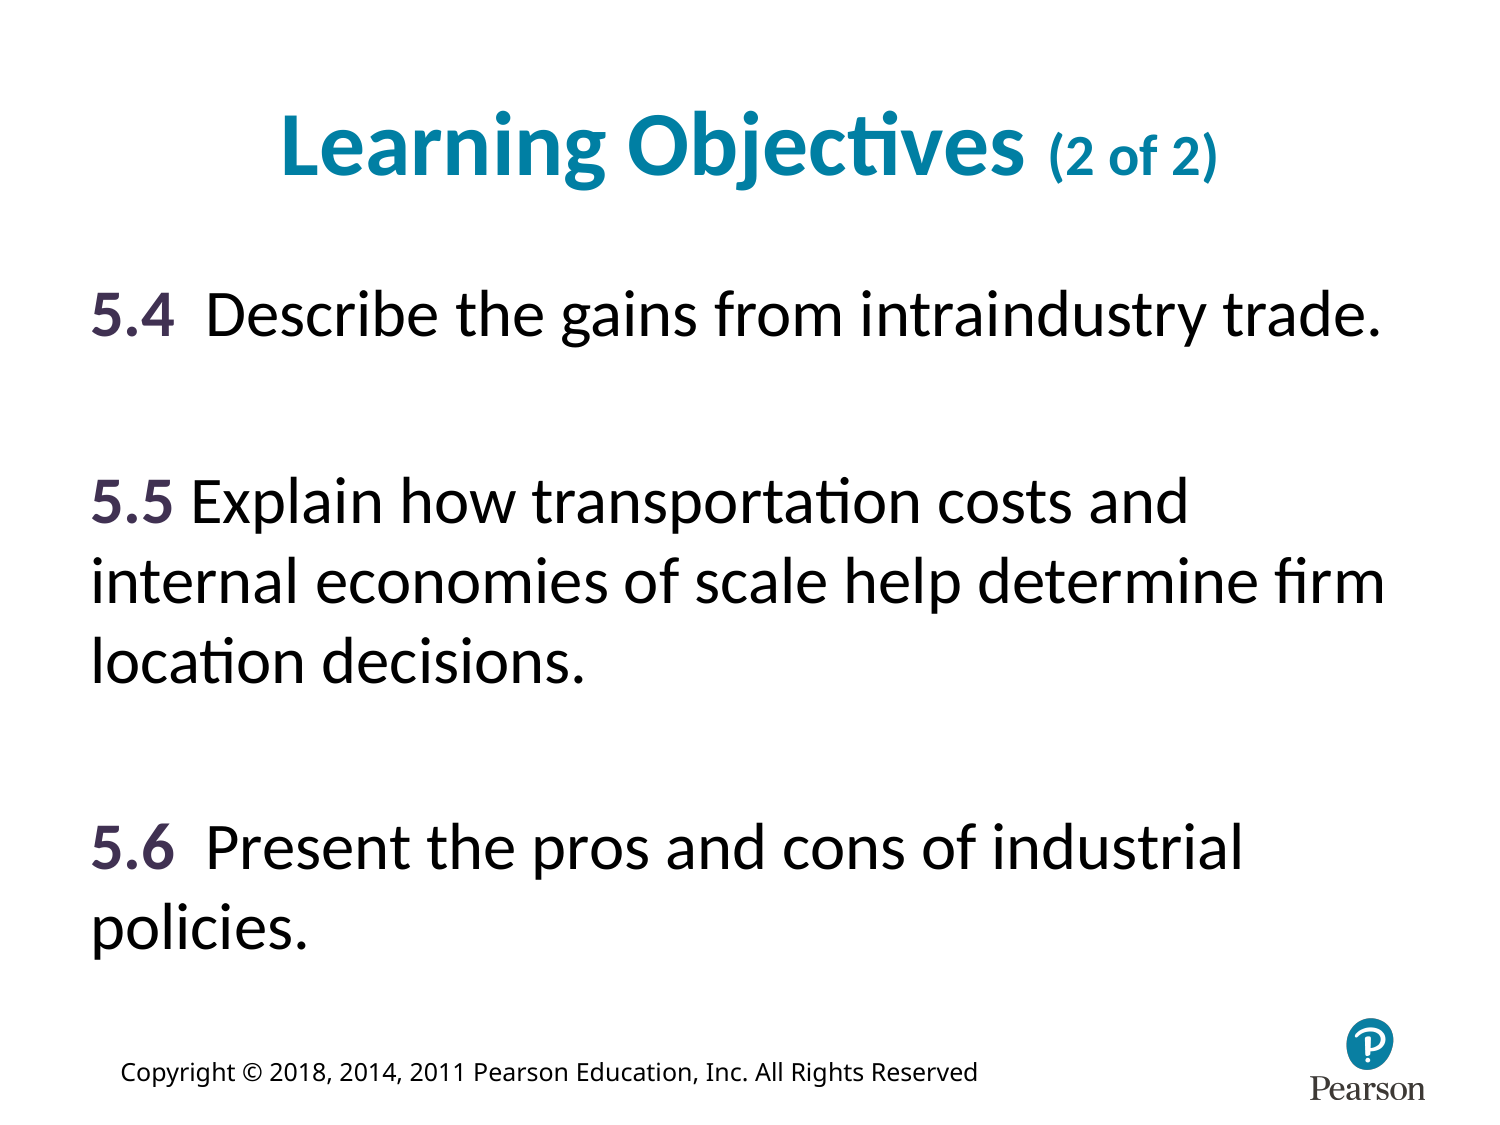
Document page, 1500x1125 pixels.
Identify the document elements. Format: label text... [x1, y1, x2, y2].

picture [1310, 1018, 1425, 1100]
title Learning Objectives (2 of 2) [75, 45, 1425, 233]
list 5.4 Describe the gains from intraindustry trade. 5.5 Explain how transportation costs and internal economies of scale help determine firm location decisions. 5.6 Present the pros and cons of industrial policies. [75, 262, 1425, 1005]
picture [1356, 1028, 1385, 1055]
